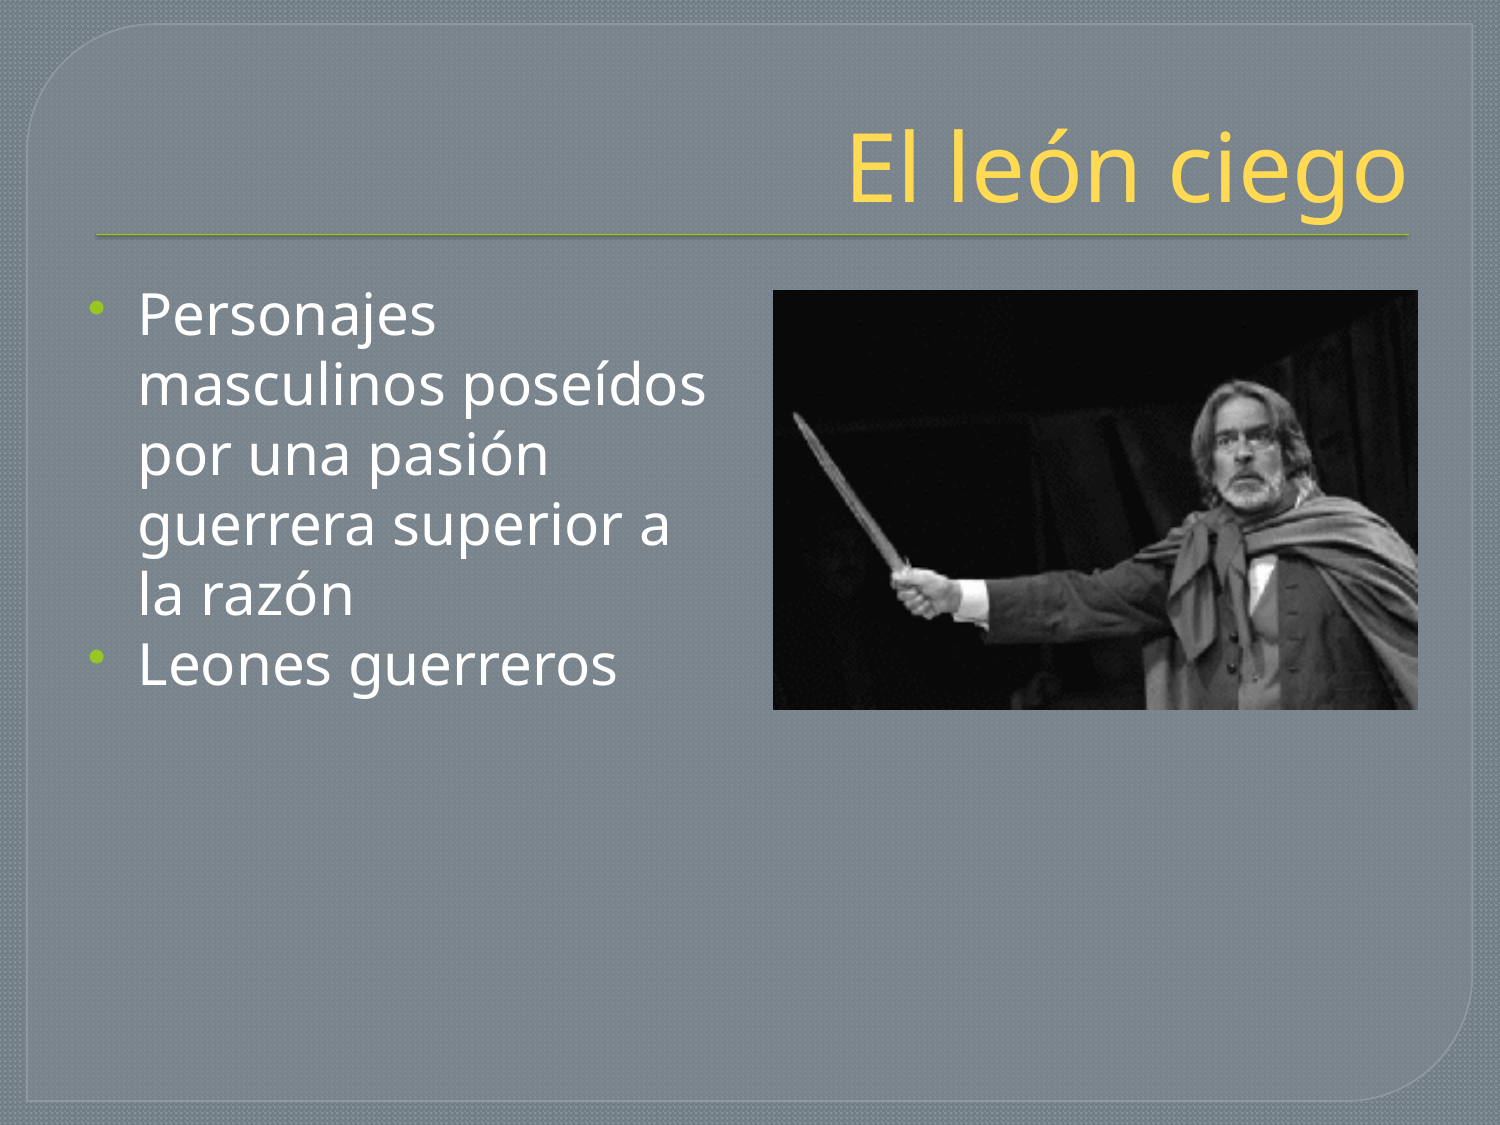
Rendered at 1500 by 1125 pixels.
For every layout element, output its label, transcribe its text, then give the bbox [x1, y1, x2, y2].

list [773, 290, 1419, 710]
title El león ciego [75, 41, 1425, 230]
list Personajes masculinos poseídos por una pasión guerrera superior a la razón Leones guerreros [75, 270, 738, 1013]
